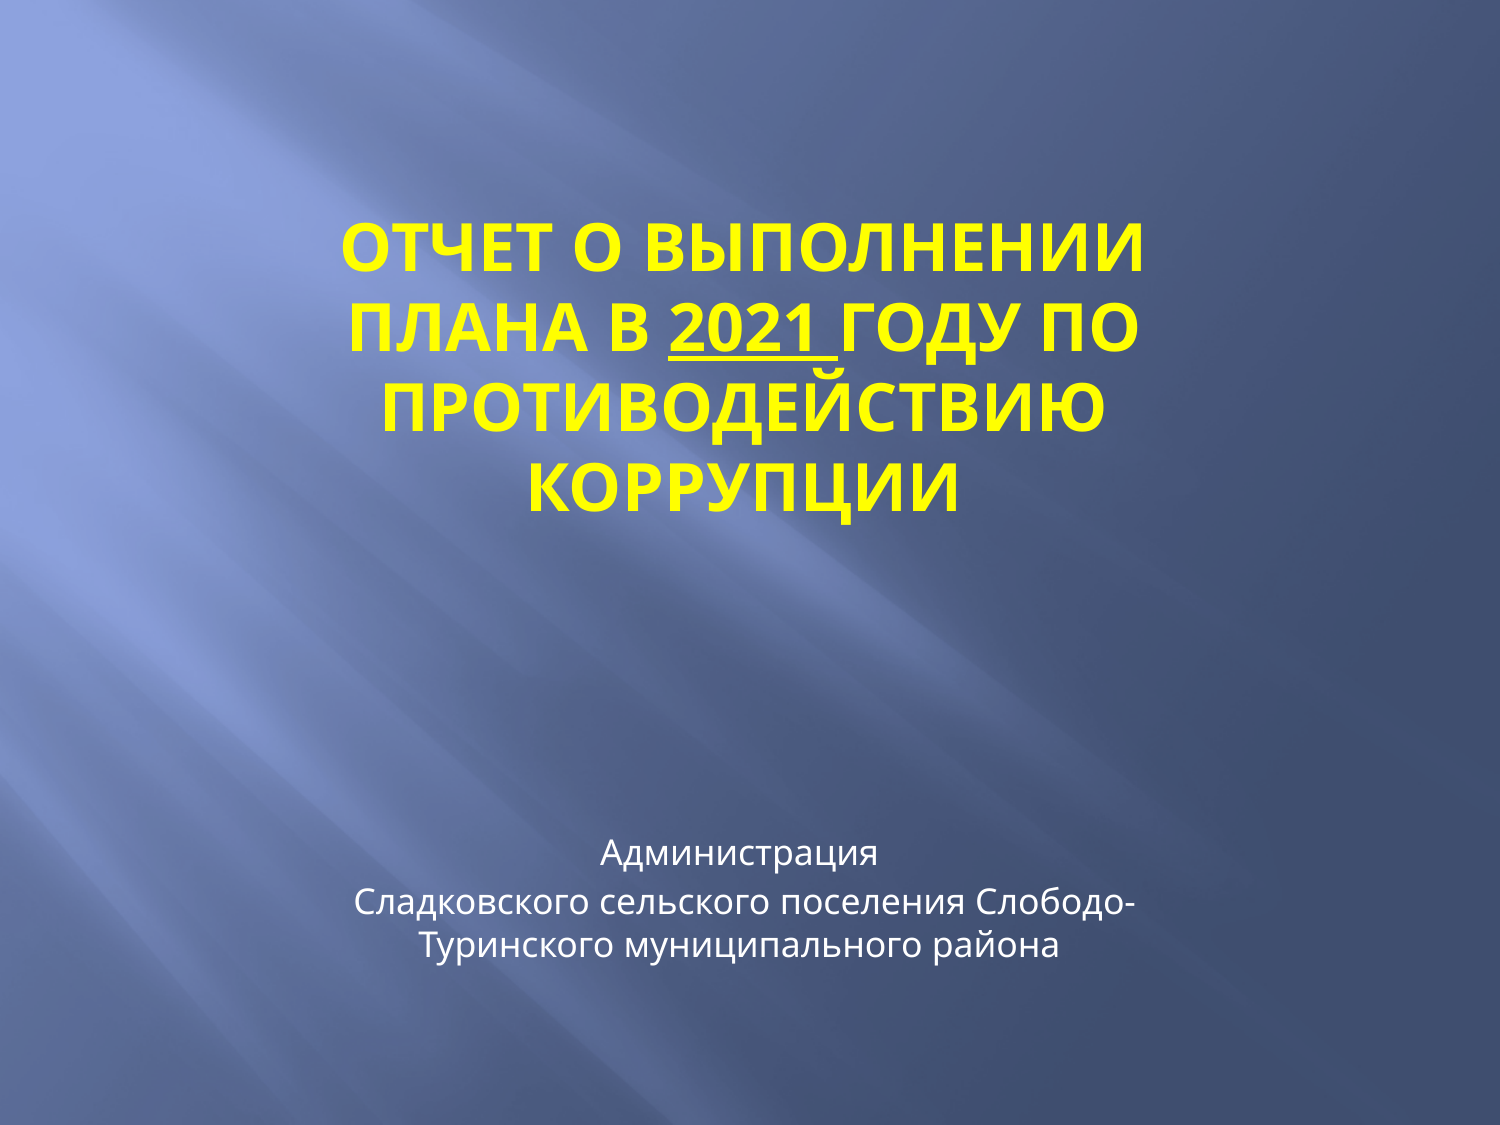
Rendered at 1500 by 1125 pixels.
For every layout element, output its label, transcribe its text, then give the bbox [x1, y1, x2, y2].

subtitle Администрация Сладковского сельского поселения Слободо-Туринского муниципального района [324, 822, 1164, 1003]
title Отчет о выполнении плана в 2021 году по противодействию коррупции [289, 137, 1199, 526]
